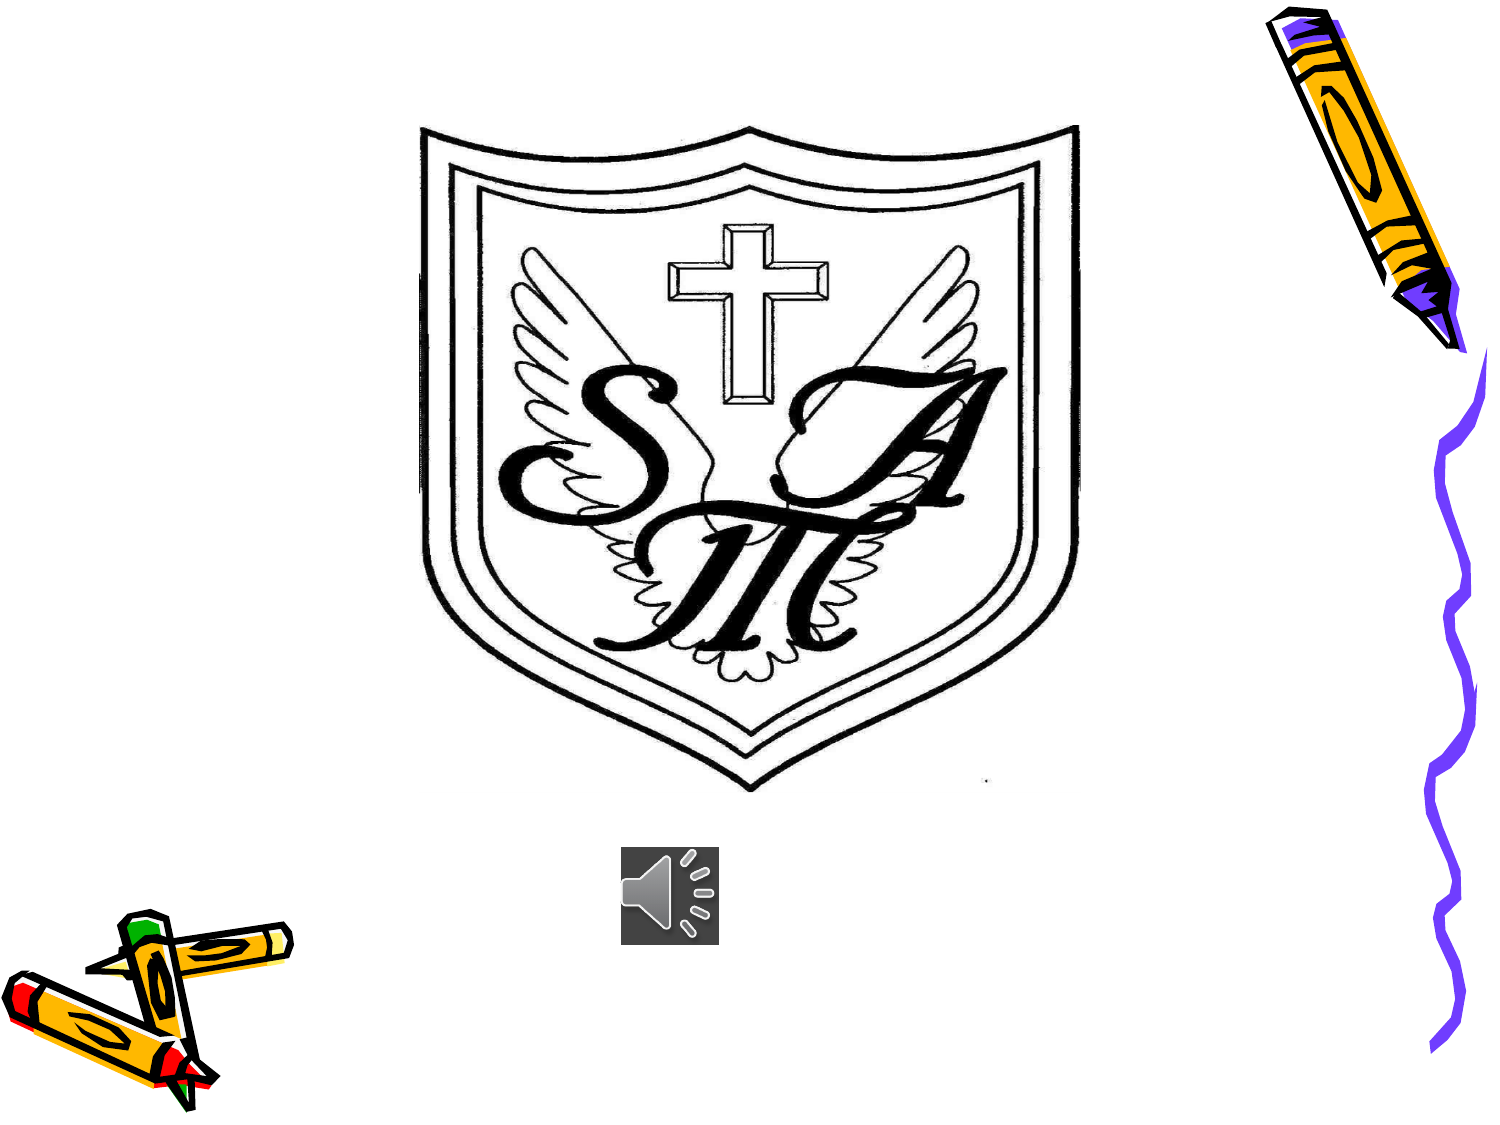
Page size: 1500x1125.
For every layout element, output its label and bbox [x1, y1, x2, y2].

picture [418, 125, 1081, 794]
picture [619, 845, 721, 947]
